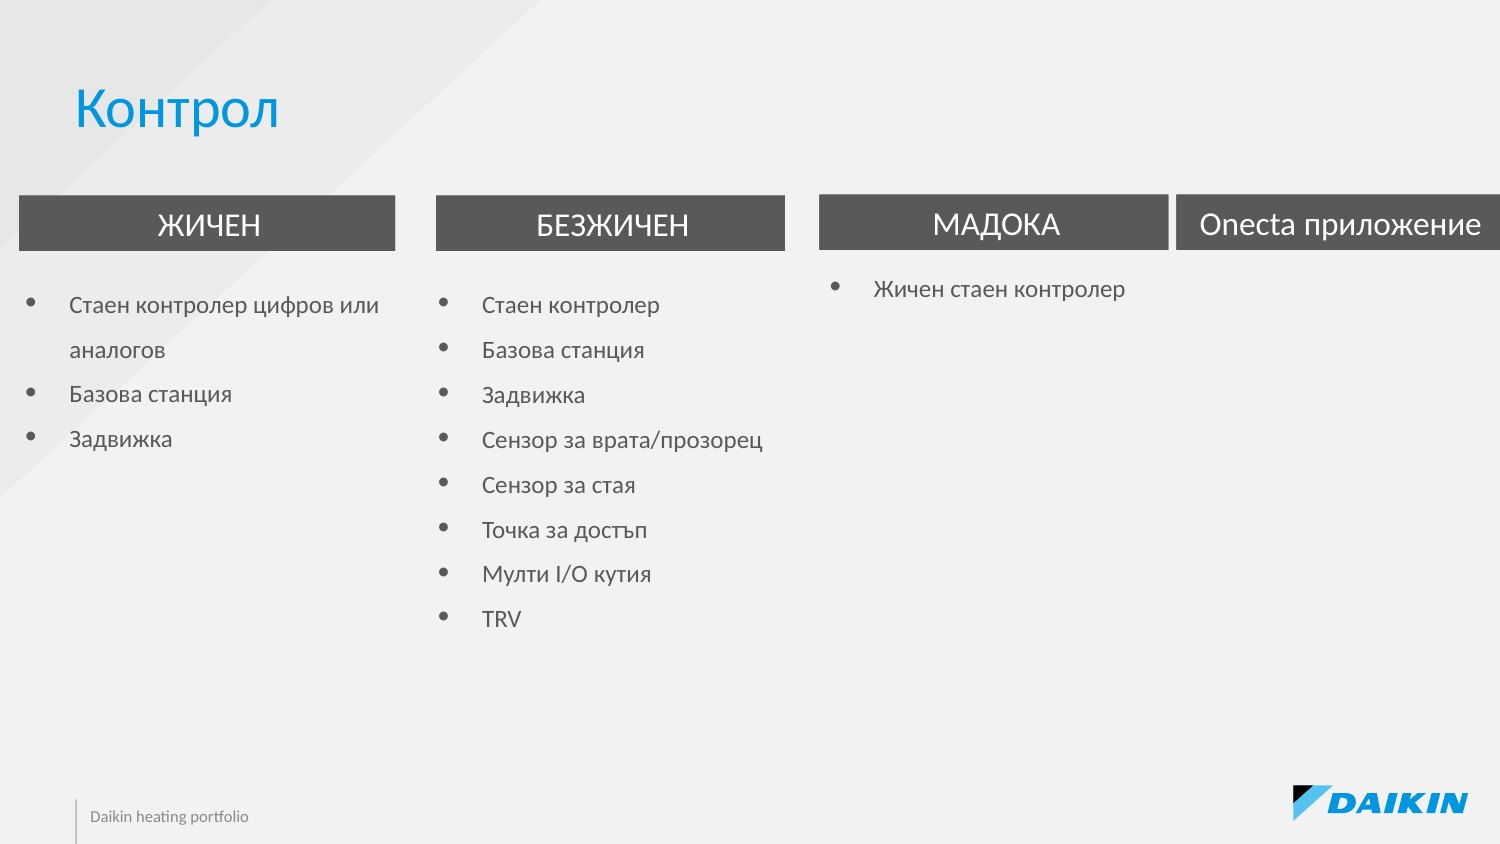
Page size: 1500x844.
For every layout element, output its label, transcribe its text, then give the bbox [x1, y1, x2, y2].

text_box Стаен контролер цифров или аналогов Базова станция Задвижка [15, 265, 439, 322]
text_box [819, 194, 1169, 251]
text_box Стаен контролер Базова станция Задвижка Сензор за врата/прозорец Сензор за стая Точка за достъп Мулти I/O кутия TRV [427, 266, 852, 672]
text_box Жичен стаен контролер [819, 264, 1244, 321]
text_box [435, 195, 786, 252]
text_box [1176, 194, 1500, 251]
title Контрол [75, 33, 1425, 175]
footer Daikin heating portfolio [75, 793, 582, 839]
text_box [18, 195, 396, 252]
